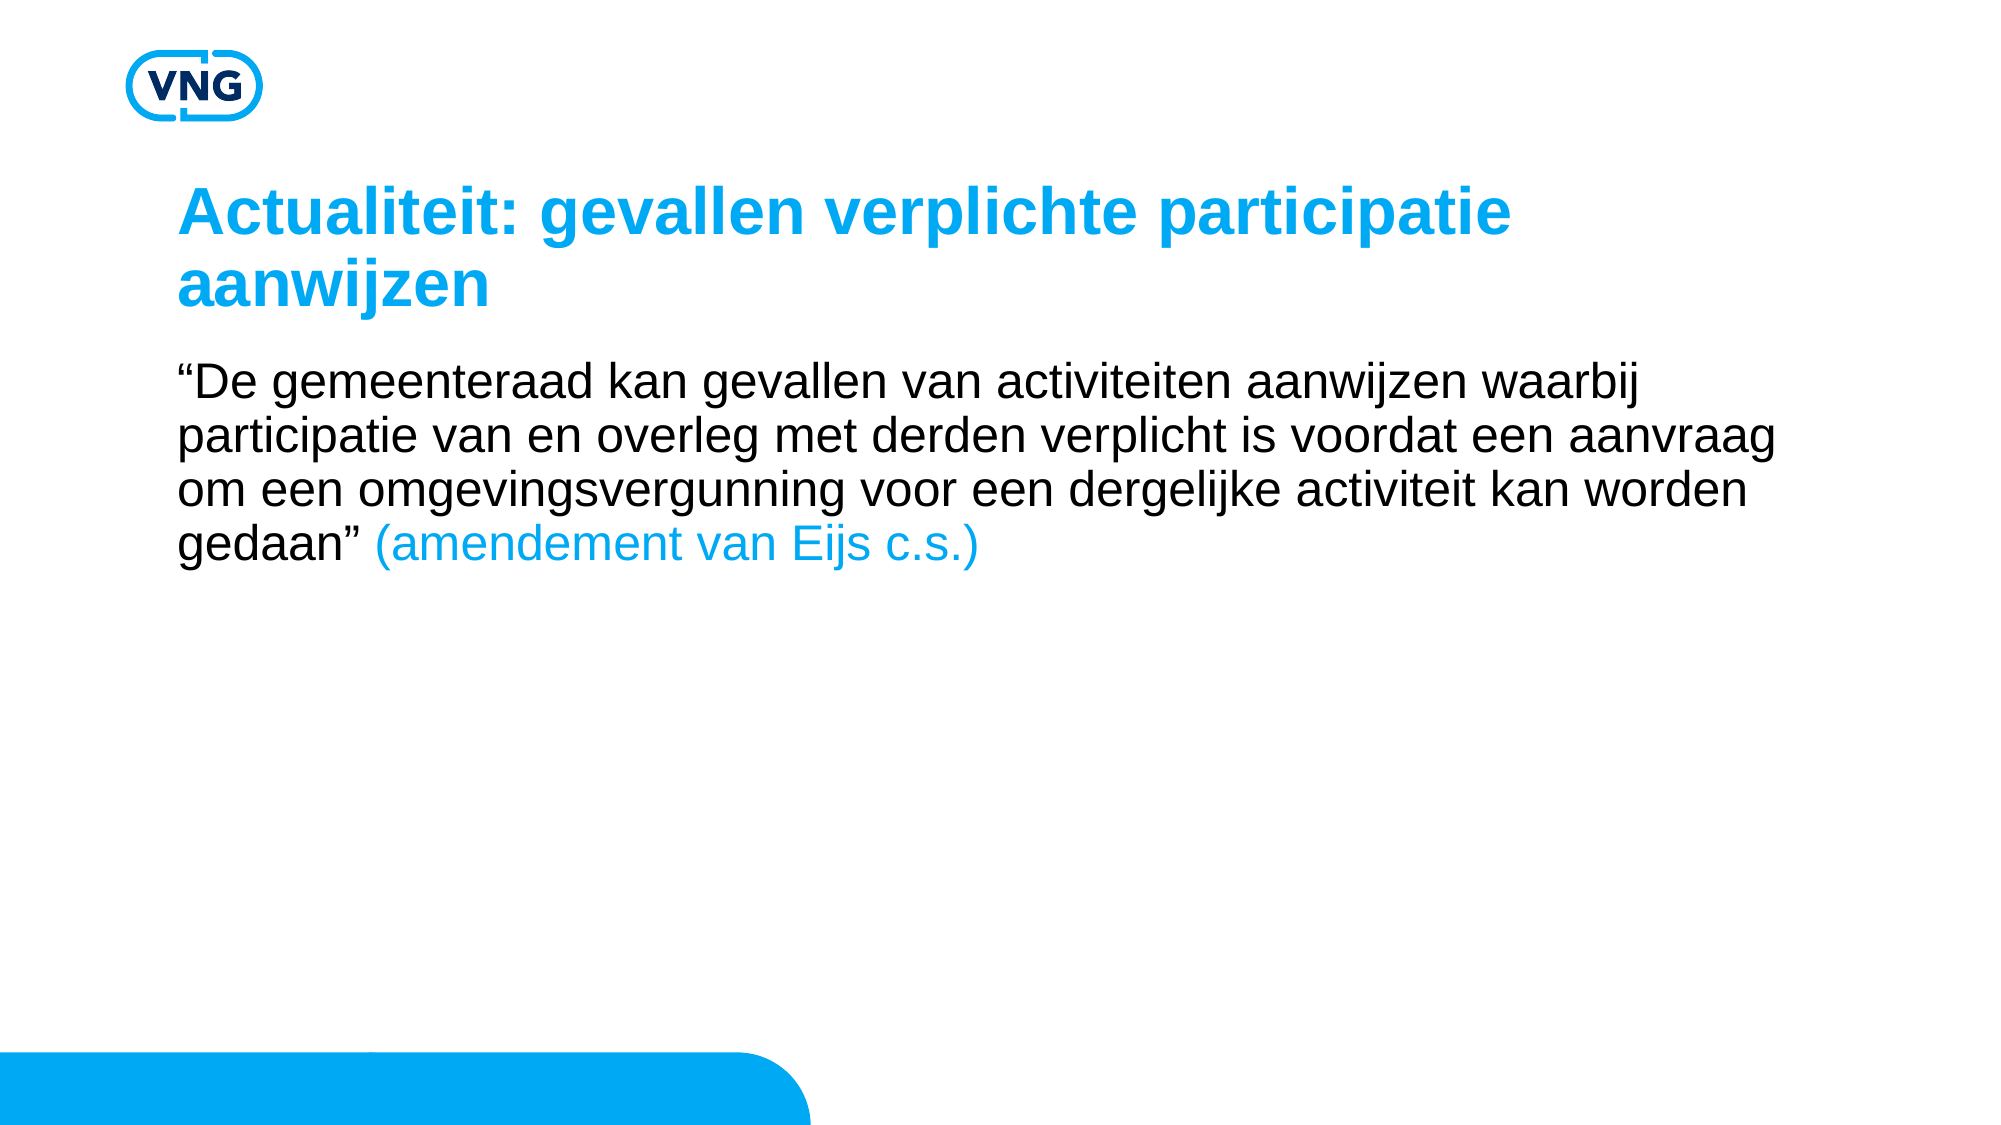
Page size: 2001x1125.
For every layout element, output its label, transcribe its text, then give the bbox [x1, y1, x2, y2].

picture [79, 0, 433, 202]
title Actualiteit: gevallen verplichte participatie aanwijzen [177, 177, 1823, 296]
list “De gemeenteraad kan gevallen van activiteiten aanwijzen waarbij participatie van en overleg met derden verplicht is voordat een aanvraag om een omgevingsvergunning voor een dergelijke activiteit kan worden gedaan” (amendement van Eijs c.s.) [177, 355, 1823, 1094]
